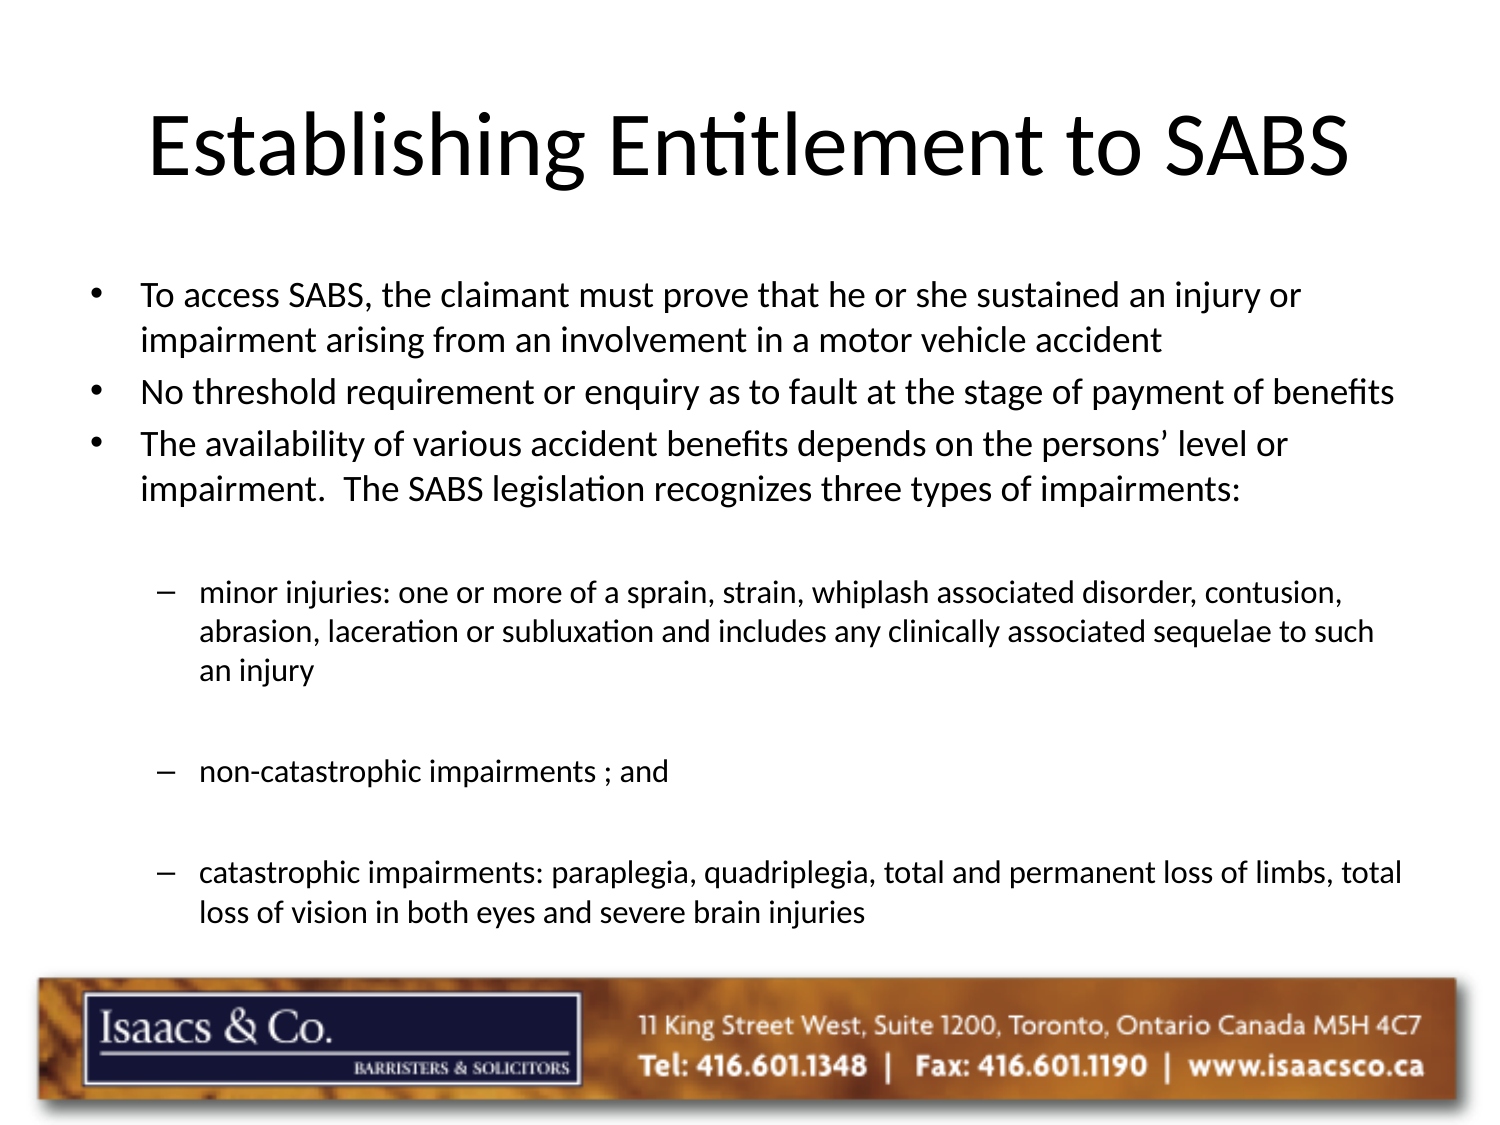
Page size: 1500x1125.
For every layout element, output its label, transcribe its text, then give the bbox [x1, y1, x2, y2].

picture [0, 0, 1500, 1125]
list To access SABS, the claimant must prove that he or she sustained an injury or impairment arising from an involvement in a motor vehicle accident No threshold requirement or enquiry as to fault at the stage of payment of benefits The availability of various accident benefits depends on the persons’ level or impairment. The SABS legislation recognizes three types of impairments: minor injuries: one or more of a sprain, strain, whiplash associated disorder, contusion, abrasion, laceration or subluxation and includes any clinically associated sequelae to such an injury non-catastrophic impairments ; and catastrophic impairments: paraplegia, quadriplegia, total and permanent loss of limbs, total loss of vision in both eyes and severe brain injuries [75, 262, 1425, 963]
title Establishing Entitlement to SABS [75, 45, 1425, 233]
